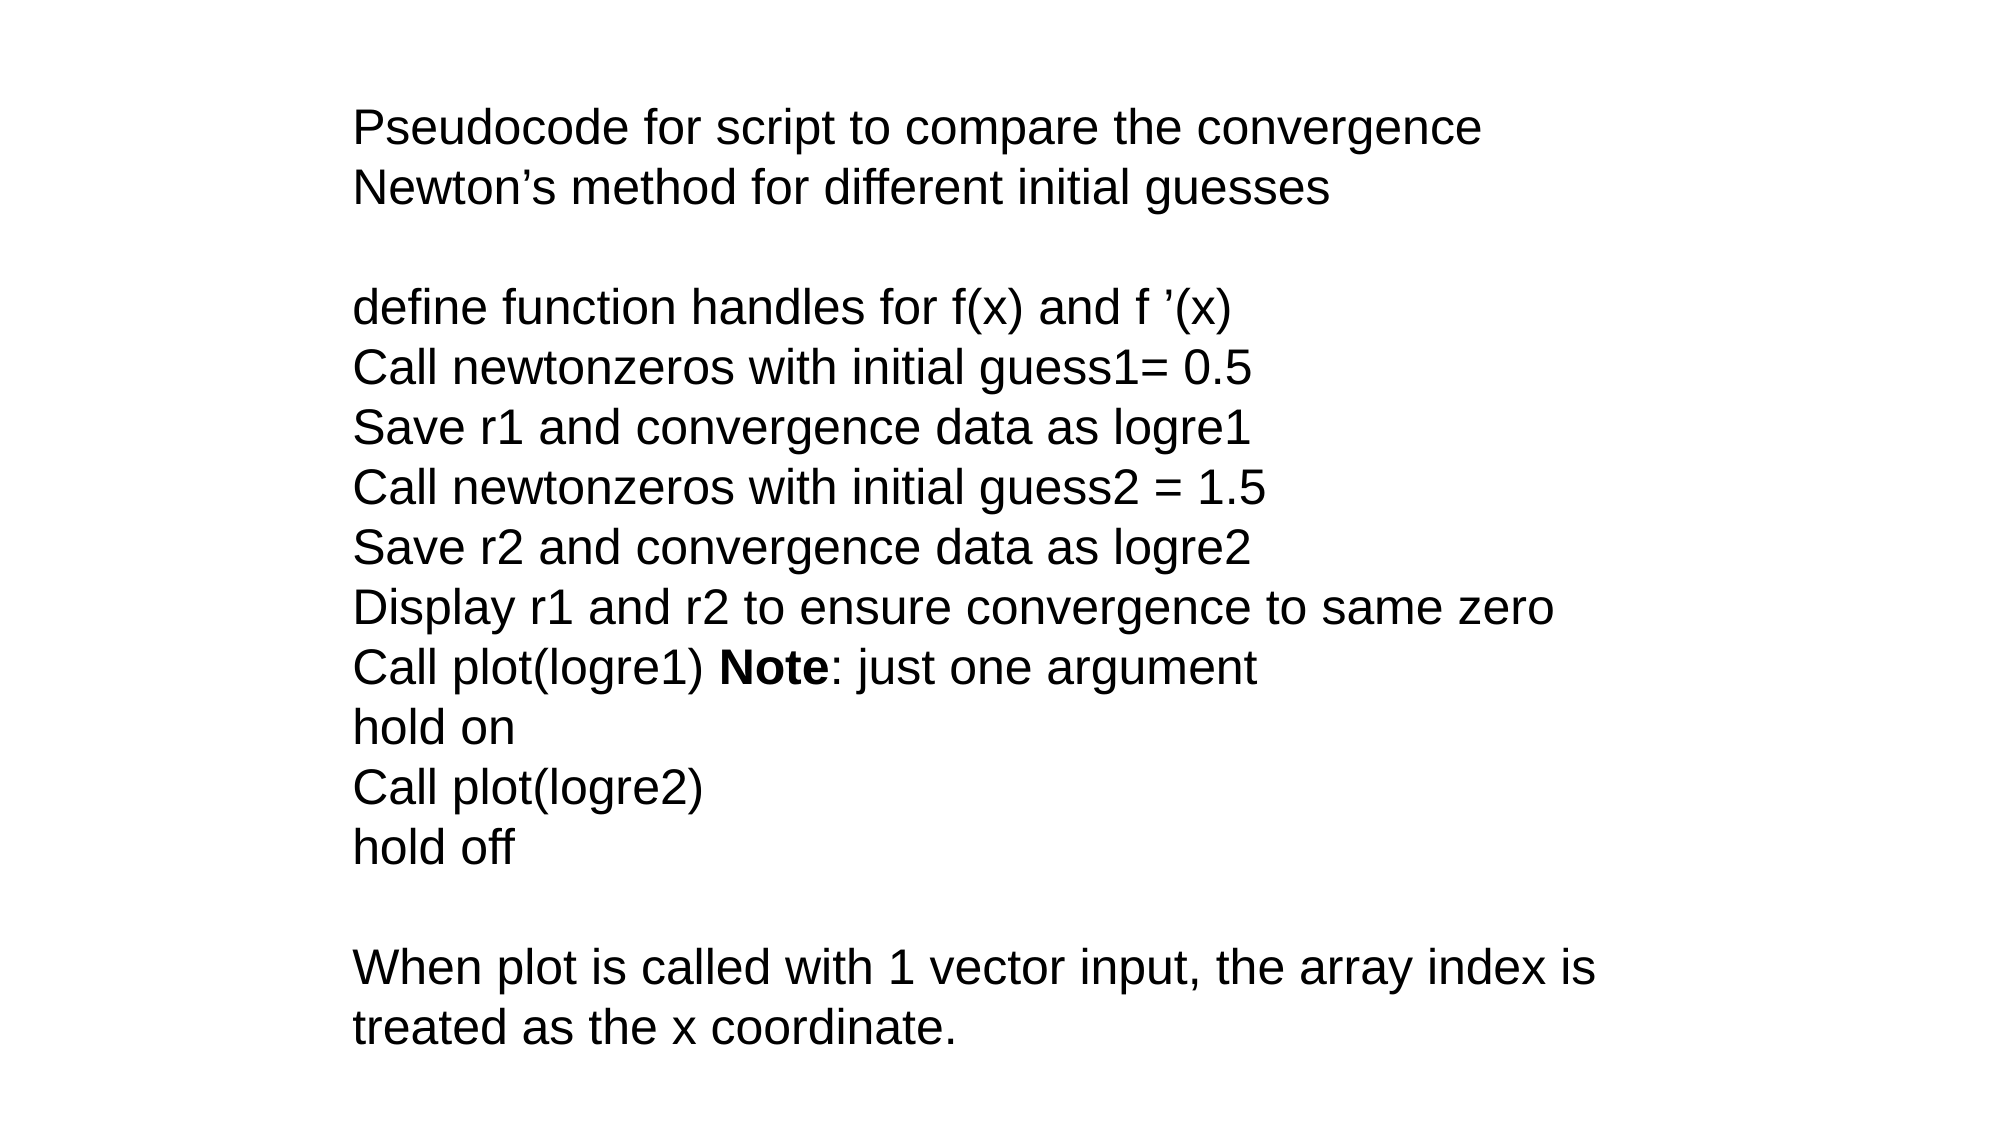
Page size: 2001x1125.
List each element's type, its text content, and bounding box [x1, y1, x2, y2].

text_box Pseudocode for script to compare the convergence Newton’s method for different initial guesses define function handles for f(x) and f ’(x) Call newtonzeros with initial guess1= 0.5 Save r1 and convergence data as logre1 Call newtonzeros with initial guess2 = 1.5 Save r2 and convergence data as logre2 Display r1 and r2 to ensure convergence to same zero Call plot(logre1) Note: just one argument hold on Call plot(logre2) hold off When plot is called with 1 vector input, the array index is treated as the x coordinate. [337, 87, 1624, 1063]
